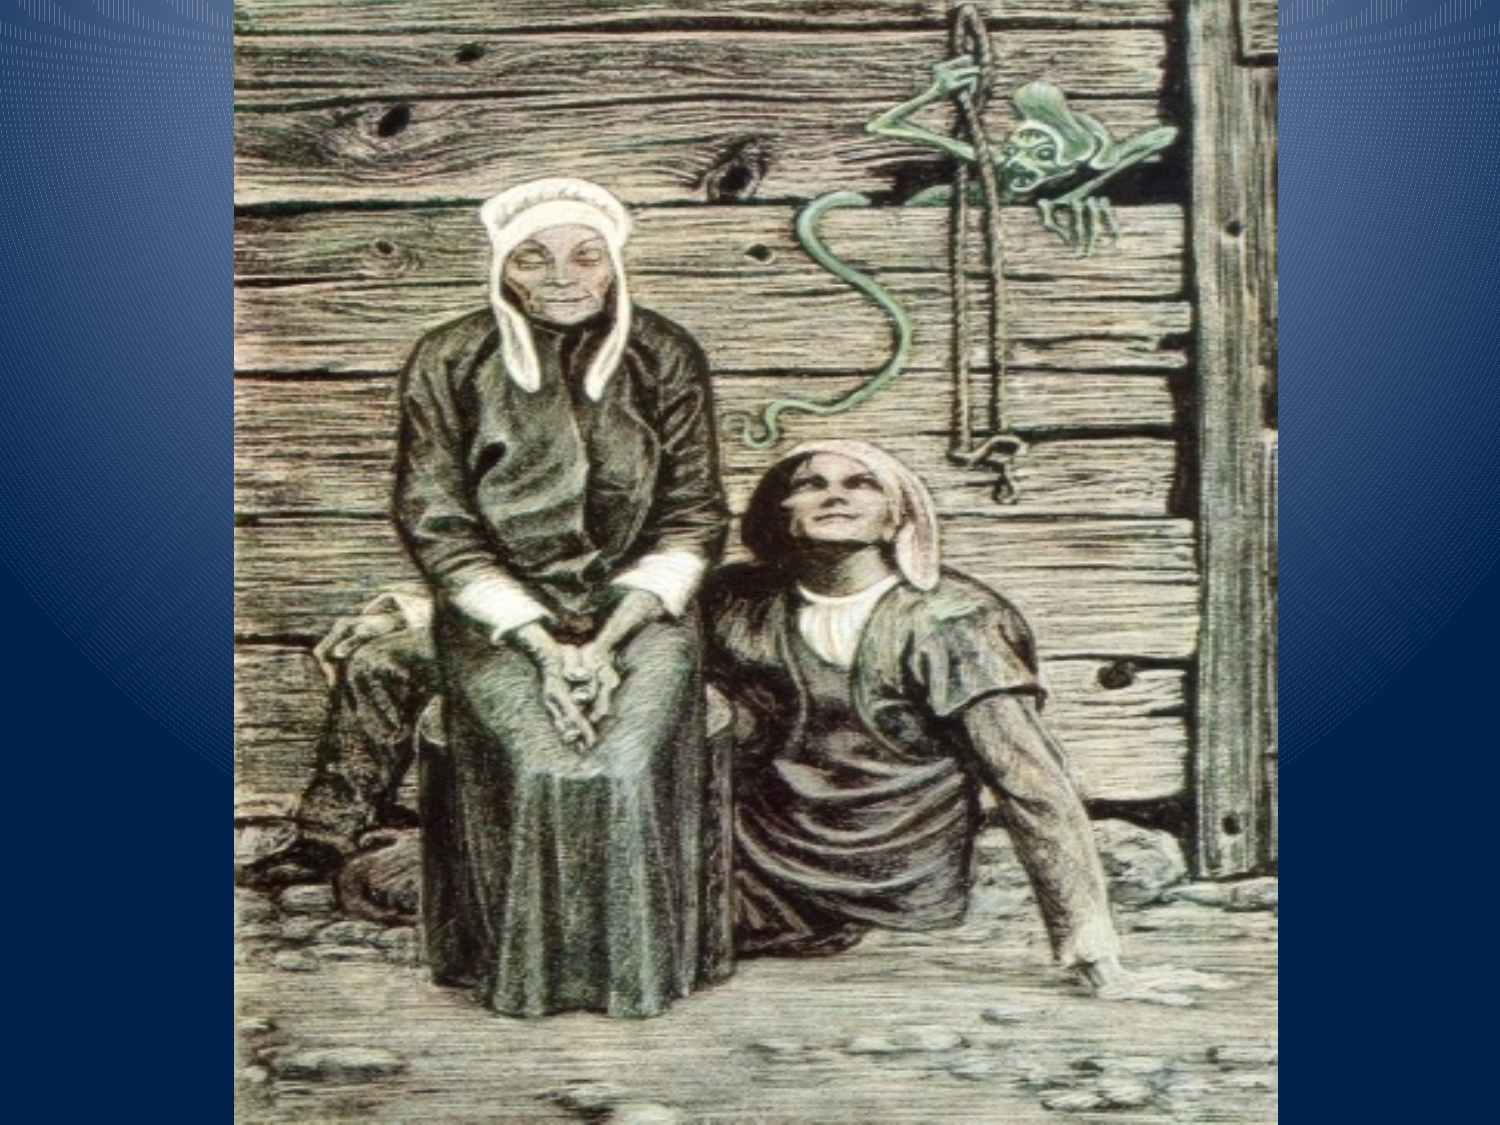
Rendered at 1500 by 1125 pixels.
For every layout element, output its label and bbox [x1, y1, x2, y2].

picture [234, 0, 1278, 1125]
